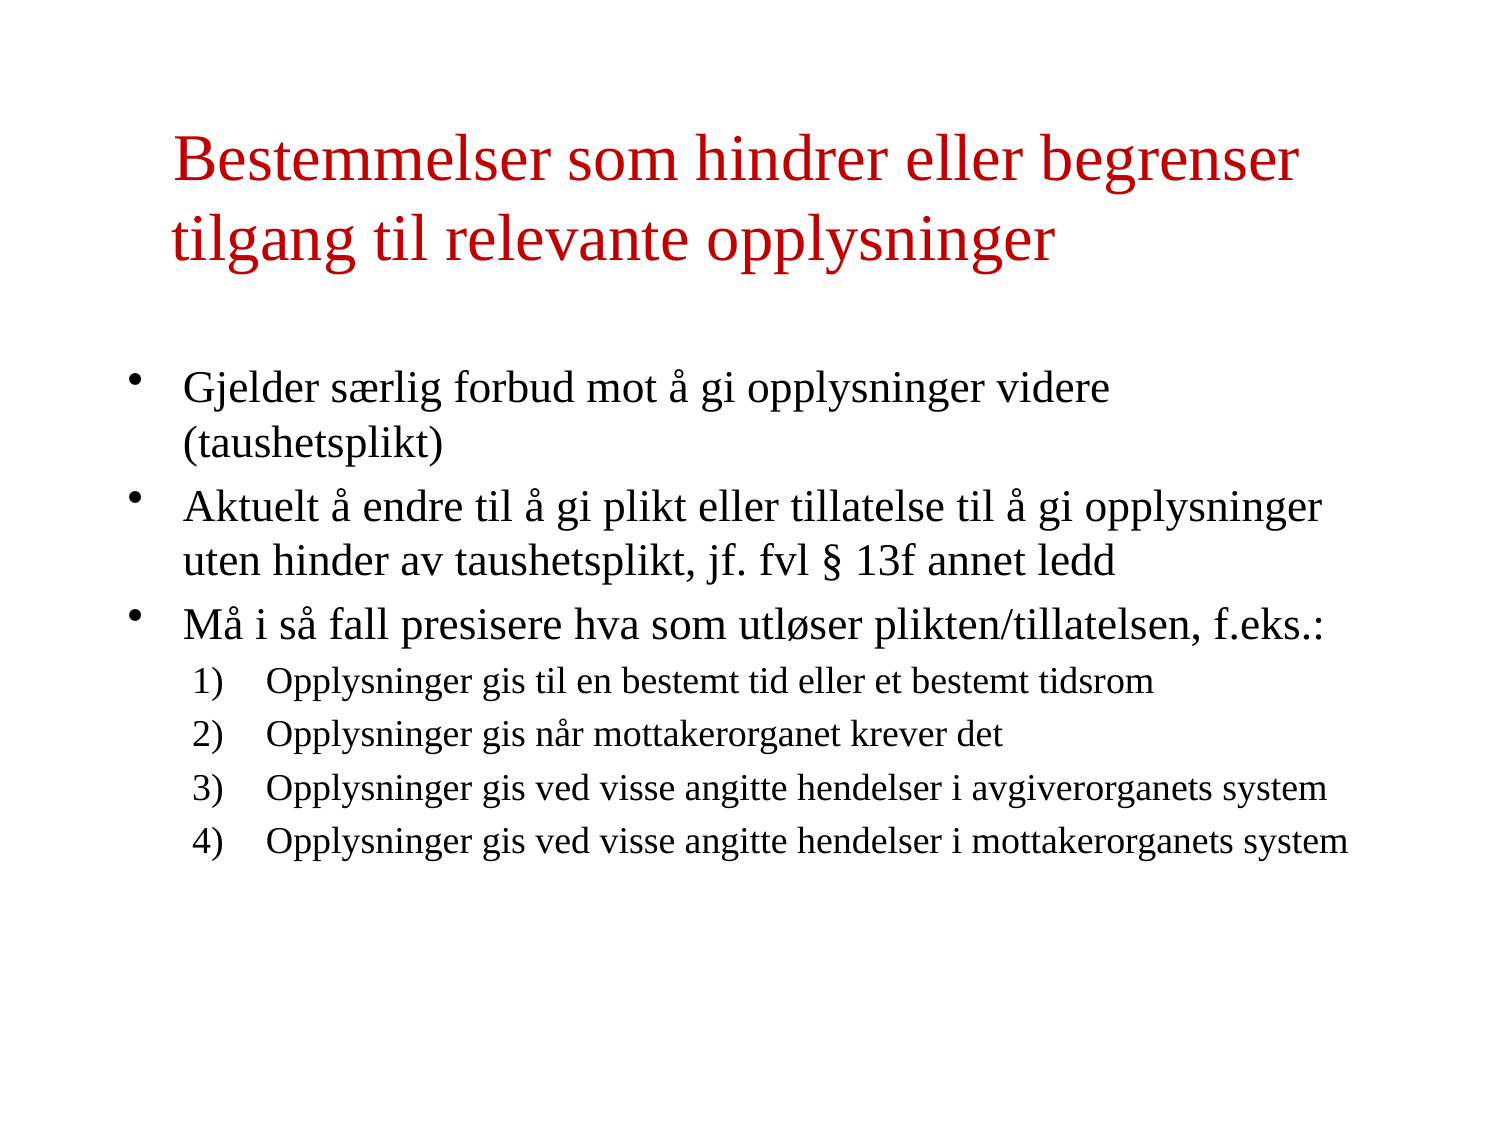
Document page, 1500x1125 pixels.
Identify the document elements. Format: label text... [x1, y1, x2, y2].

title Bestemmelser som hindrer eller begrenser tilgang til relevante opplysninger [112, 99, 1388, 288]
list Gjelder særlig forbud mot å gi opplysninger videre (taushetsplikt) Aktuelt å endre til å gi plikt eller tillatelse til å gi opplysninger uten hinder av taushetsplikt, jf. fvl § 13f annet ledd Må i så fall presisere hva som utløser plikten/tillatelsen, f.eks.: Opplysninger gis til en bestemt tid eller et bestemt tidsrom Opplysninger gis når mottakerorganet krever det Opplysninger gis ved visse angitte hendelser i avgiverorganets system Opplysninger gis ved visse angitte hendelser i mottakerorganets system [112, 349, 1388, 1012]
